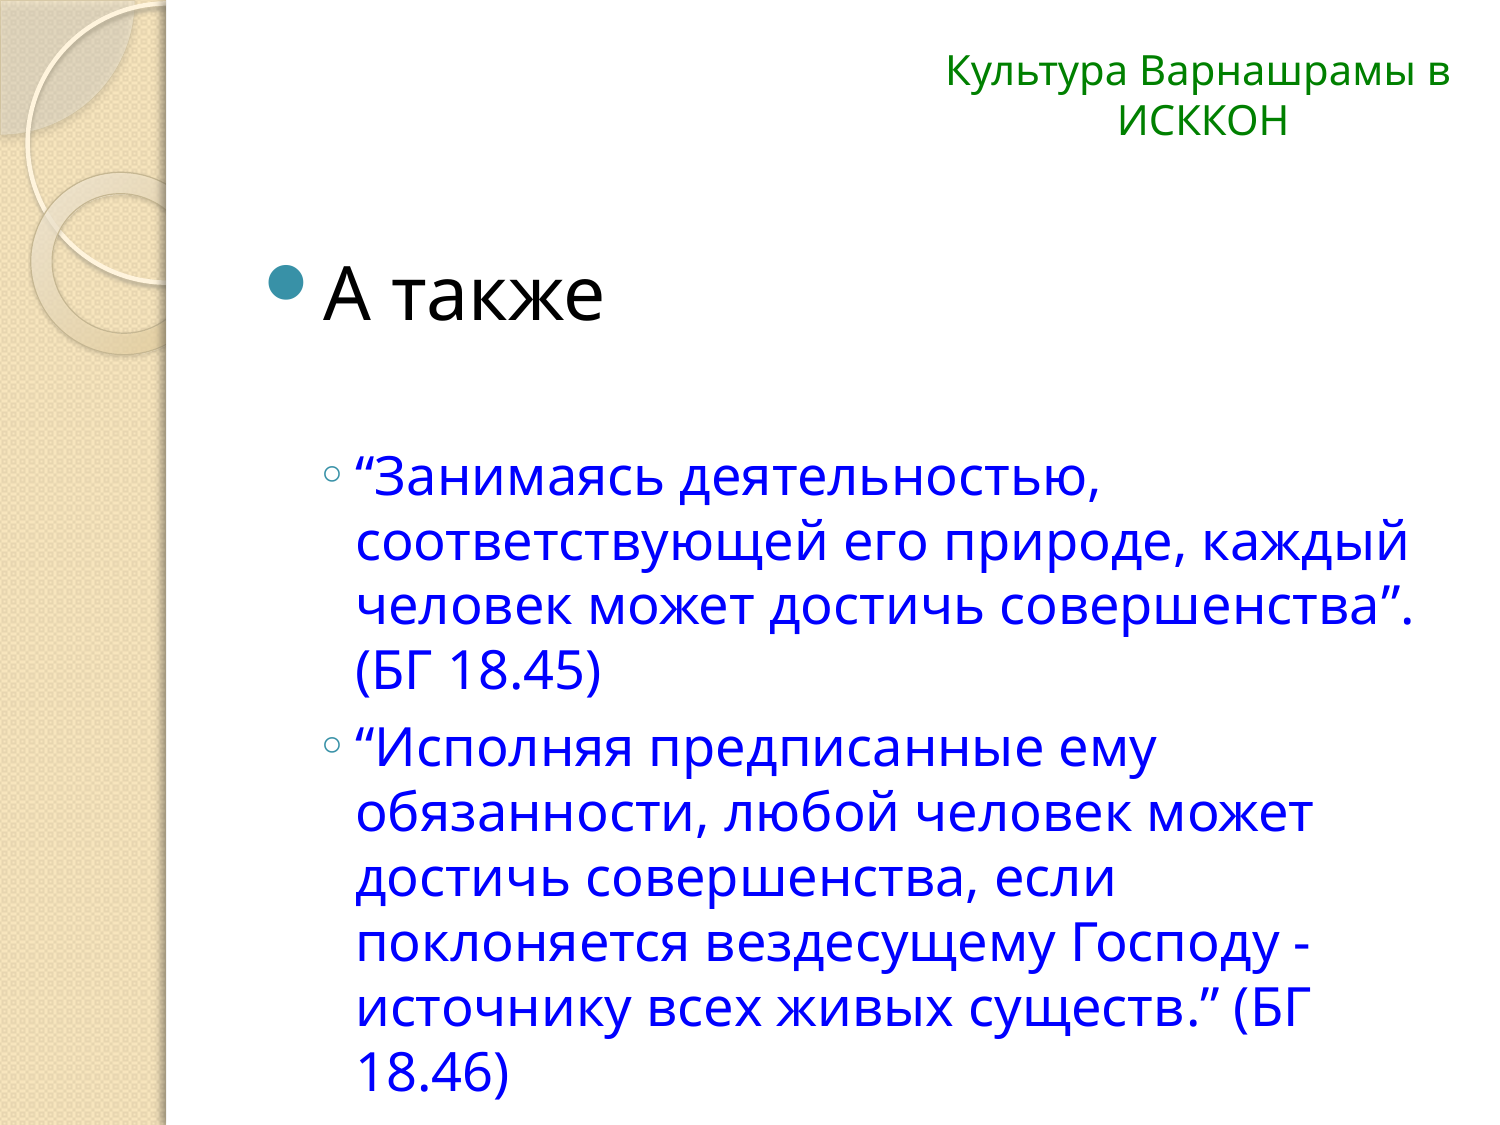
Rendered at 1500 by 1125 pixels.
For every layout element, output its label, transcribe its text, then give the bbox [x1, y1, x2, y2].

text_box [825, 886, 856, 947]
list А также “Занимаясь деятельностью, соответствующей его природе, каждый человек может достичь совершенства”. (БГ 18.45) “Исполняя предписанные ему обязанности, любой человек может достичь совершенства, если поклоняется вездесущему Господу - источнику всех живых существ.” (БГ 18.46) [235, 237, 1466, 1025]
title Культура Варнашрамы в ИСККОН [588, 0, 1500, 188]
